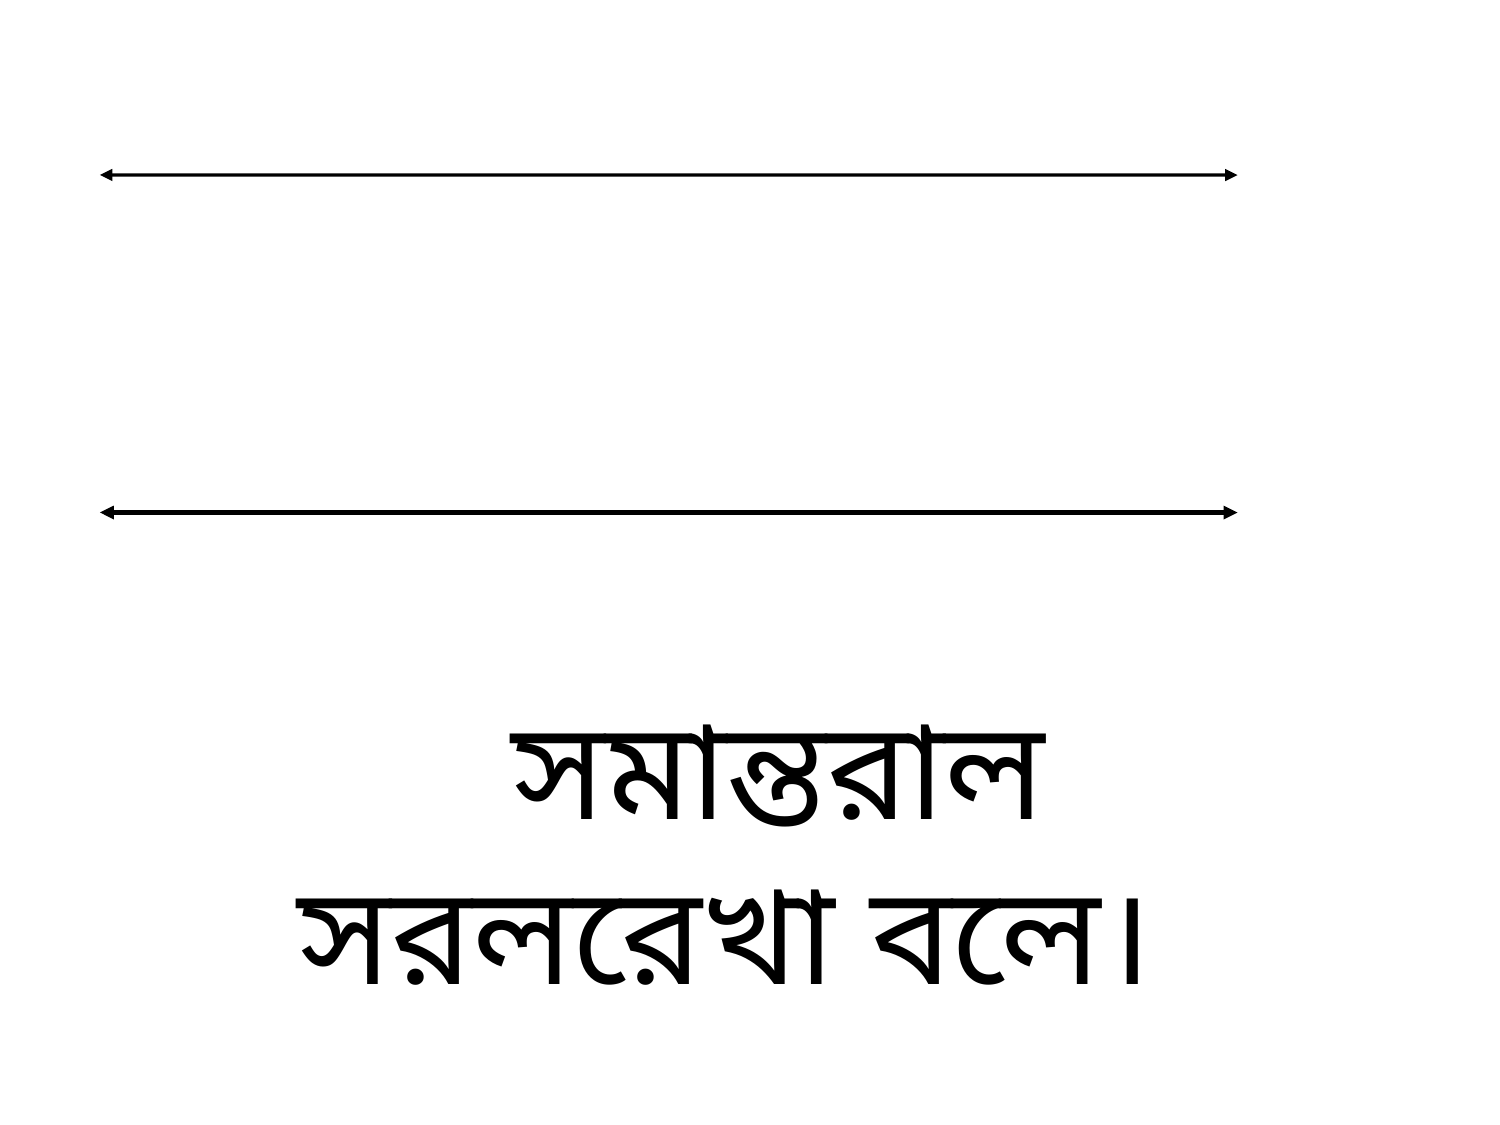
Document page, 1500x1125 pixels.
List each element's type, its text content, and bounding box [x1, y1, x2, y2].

text_box [99, 168, 1238, 182]
text_box সমান্তরাল সরলরেখা বলে। [199, 675, 1250, 1125]
text_box [99, 506, 1238, 519]
